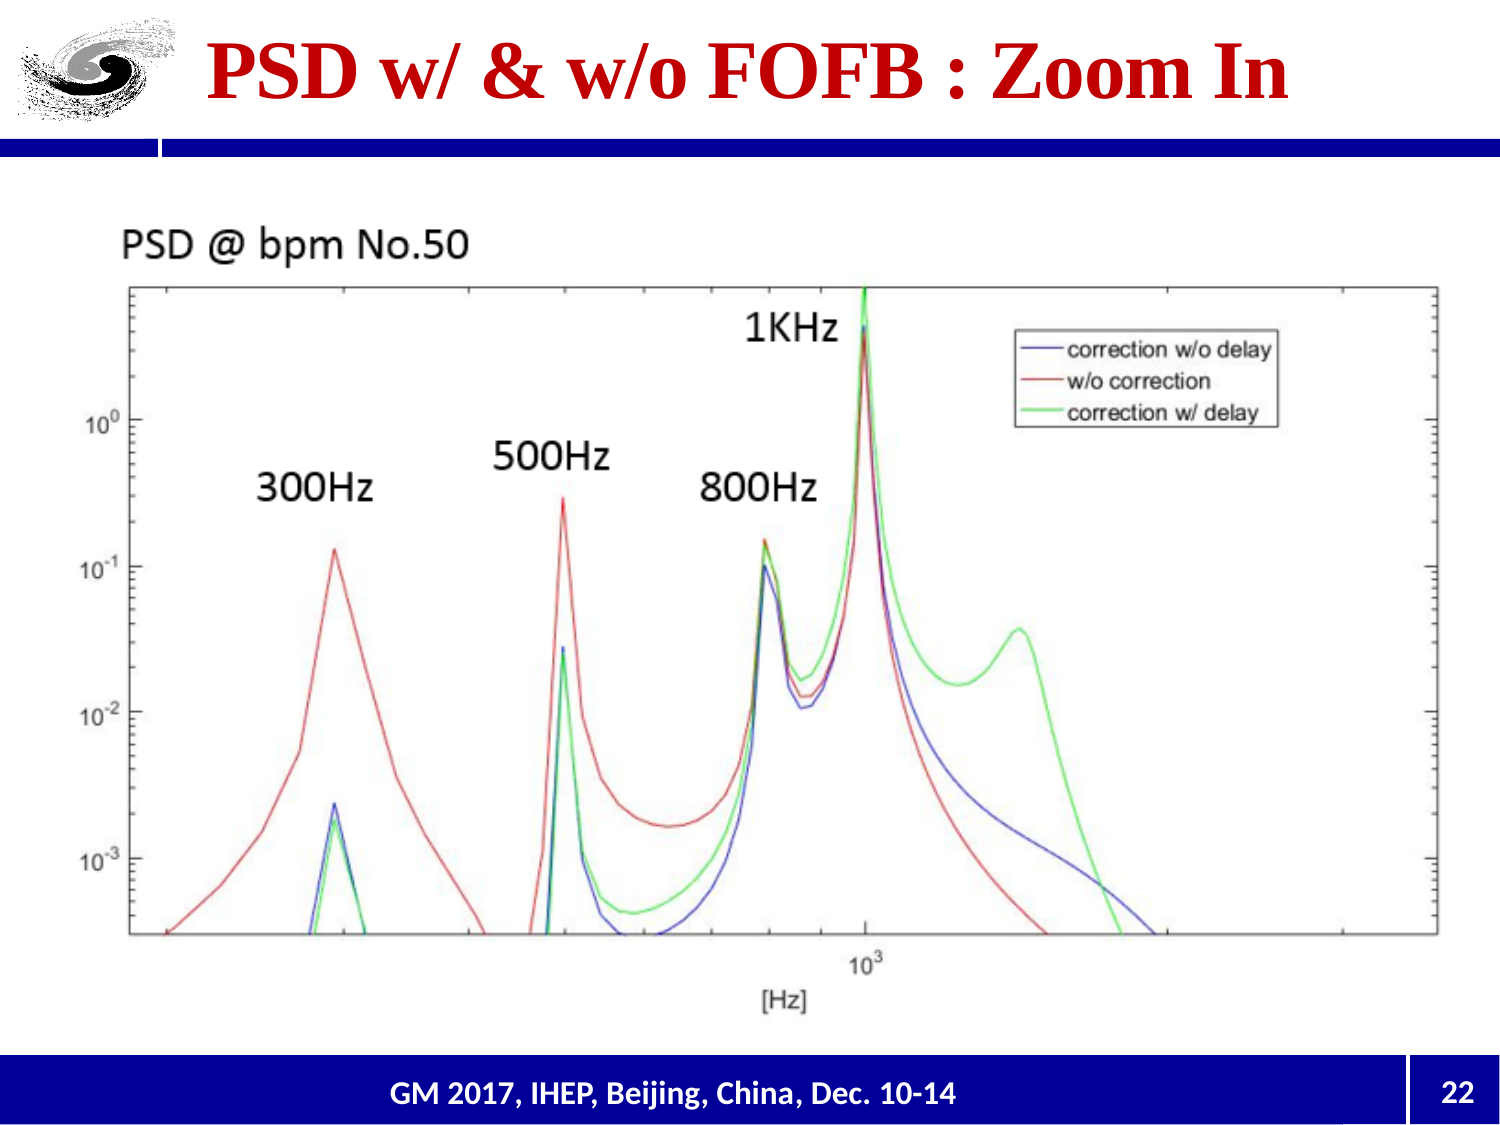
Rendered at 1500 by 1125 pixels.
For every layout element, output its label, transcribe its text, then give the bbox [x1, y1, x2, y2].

picture [76, 217, 1456, 1027]
title PSD w/ & w/o FOFB : Zoom In [191, 17, 1486, 127]
picture [18, 17, 175, 122]
